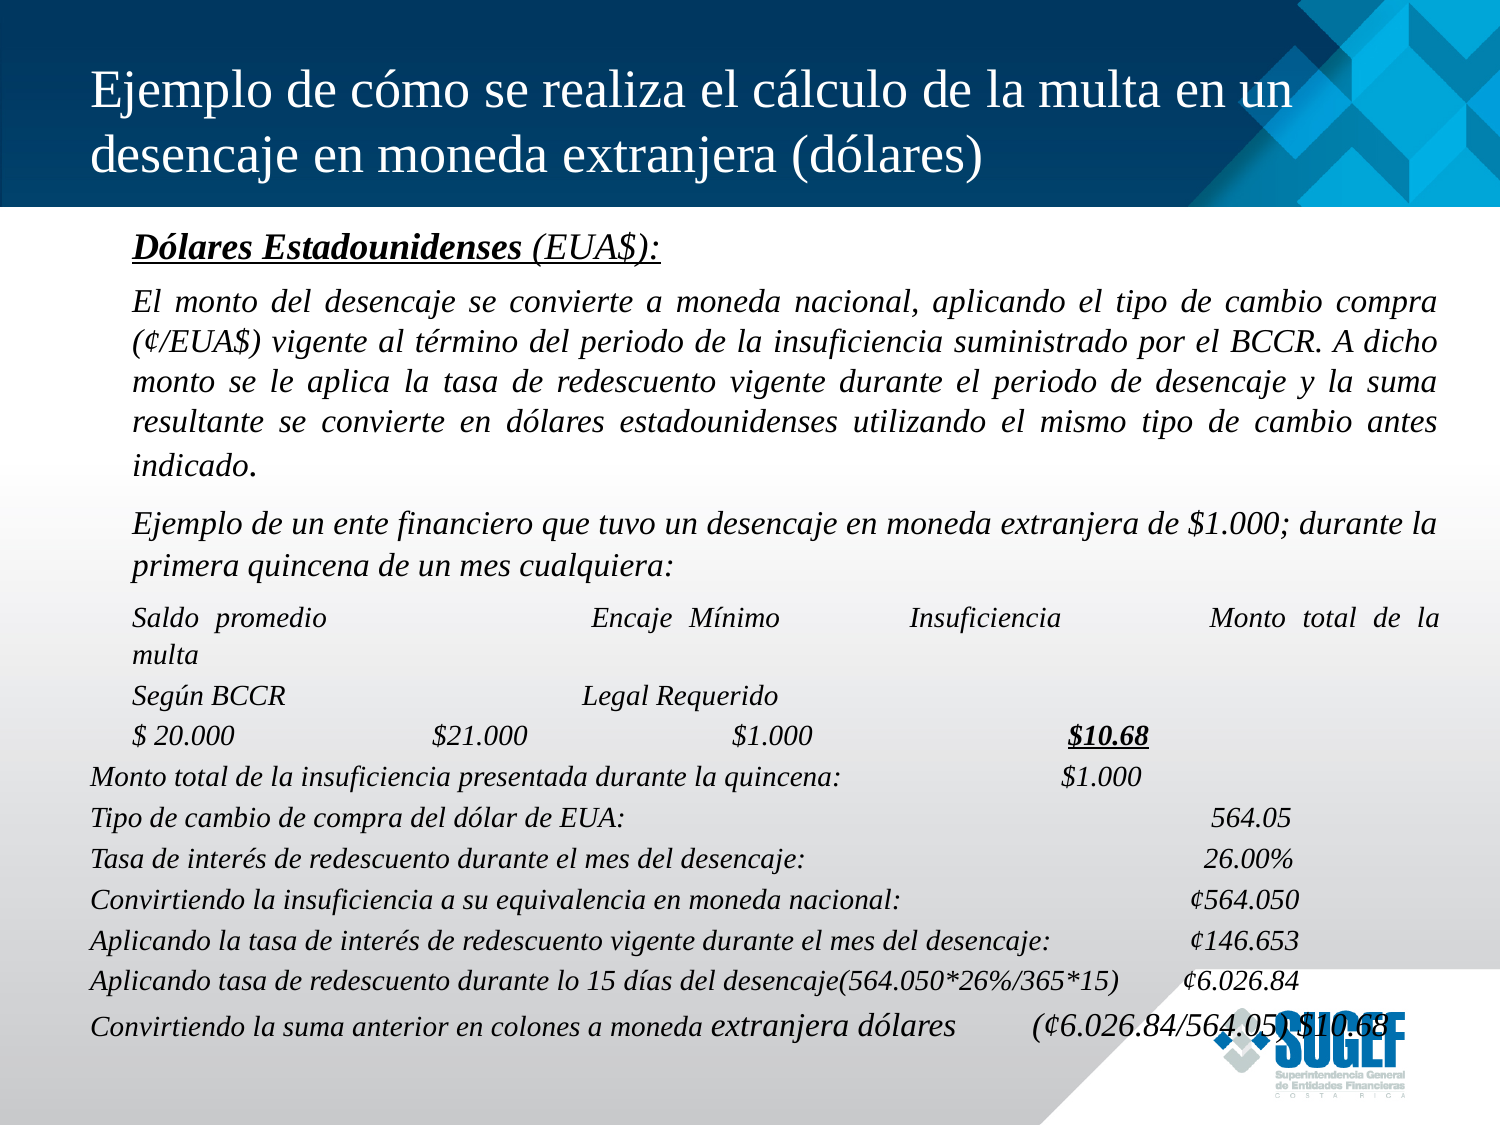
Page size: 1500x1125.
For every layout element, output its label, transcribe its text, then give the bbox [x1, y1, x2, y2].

title Ejemplo de cómo se realiza el cálculo de la multa en un desencaje en moneda extranjera (dólares) [75, 45, 1425, 191]
picture [0, 0, 1500, 1125]
text_box Dólares Estadounidenses (EUA$): El monto del desencaje se convierte a moneda nacional, aplicando el tipo de cambio compra (¢/EUA$) vigente al término del periodo de la insuficiencia suministrado por el BCCR. A dicho monto se le aplica la tasa de redescuento vigente durante el periodo de desencaje y la suma resultante se convierte en dólares estadounidenses utilizando el mismo tipo de cambio antes indicado. Ejemplo de un ente financiero que tuvo un desencaje en moneda extranjera de $1.000; durante la primera quincena de un mes cualquiera: Saldo promedio Encaje Mínimo Insuficiencia Monto total de la multa Según BCCR Legal Requerido $ 20.000 $21.000 $1.000 $10.68 Monto total de la insuficiencia presentada durante la quincena: $1.000 Tipo de cambio de compra del dólar de EUA: 564.05 Tasa de interés de redescuento durante el mes del desencaje: 26.00% Convirtiendo la insuficiencia a su equivalencia en moneda nacional: ¢564.050 Aplicando la tasa de interés de redescuento vigente durante el mes del desencaje: ¢146.653 Aplicando tasa de redescuento durante lo 15 días del desencaje(564.050*26%/365*15) ¢6.026.84 Convirtiendo la suma anterior en colones a moneda extranjera dólares (¢6.026.84/564.05) $10.68 [57, 214, 1456, 1051]
